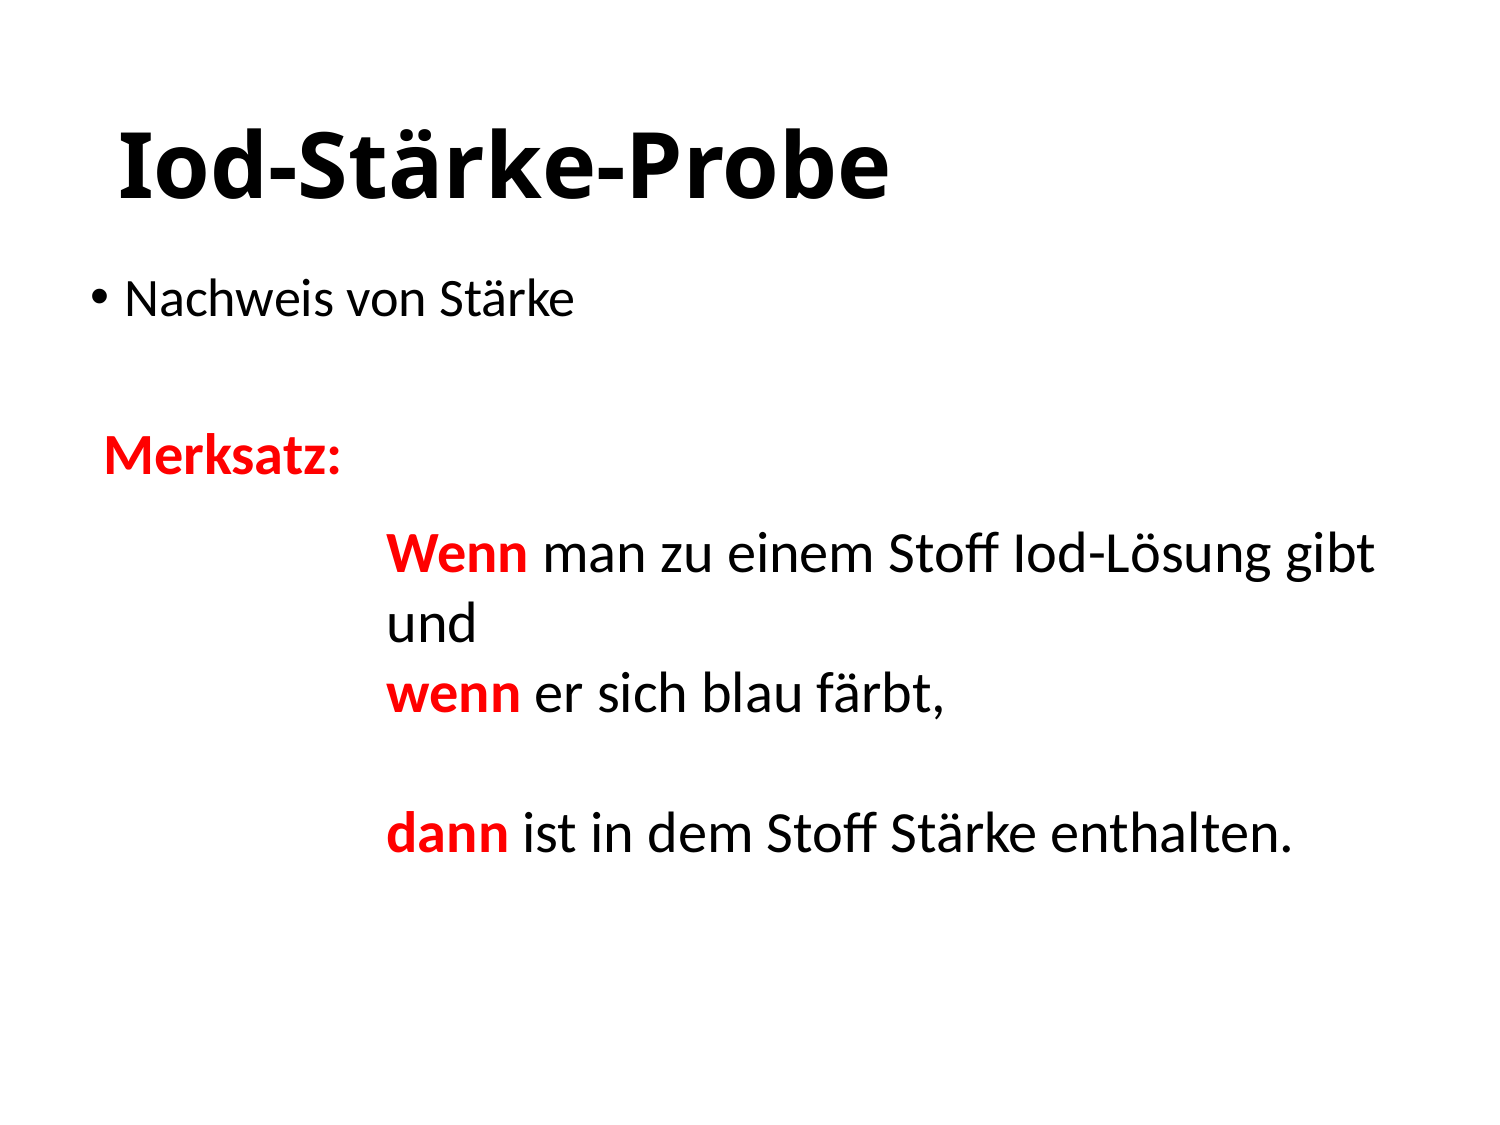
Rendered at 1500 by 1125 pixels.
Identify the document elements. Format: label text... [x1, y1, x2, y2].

list Nachweis von Stärke [75, 262, 1425, 409]
text_box Merksatz: [88, 408, 1459, 494]
title Iod-Stärke-Probe [103, 59, 1397, 262]
text_box Wenn man zu einem Stoff Iod-Lösung gibt und wenn er sich blau färbt, dann ist in dem Stoff Stärke enthalten. [371, 437, 1412, 872]
